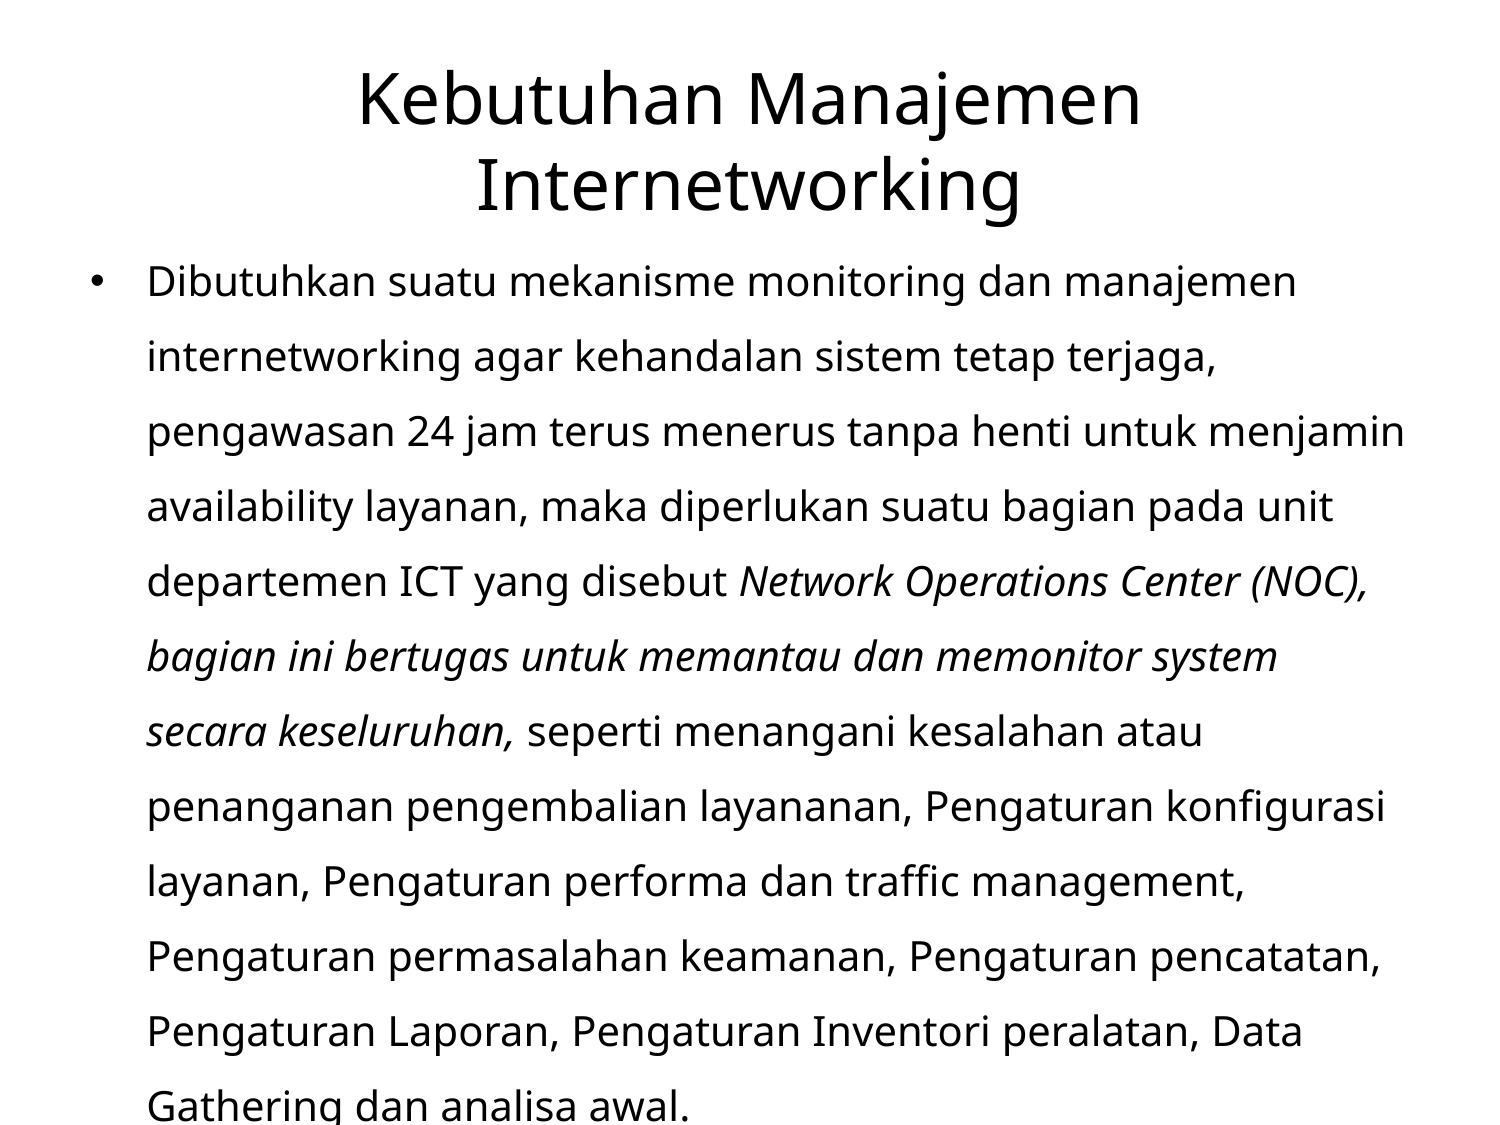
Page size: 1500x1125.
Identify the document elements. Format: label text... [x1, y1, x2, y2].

title Kebutuhan Manajemen Internetworking [75, 45, 1425, 222]
list Dibutuhkan suatu mekanisme monitoring dan manajemen internetworking agar kehandalan sistem tetap terjaga, pengawasan 24 jam terus menerus tanpa henti untuk menjamin availability layanan, maka diperlukan suatu bagian pada unit departemen ICT yang disebut Network Operations Center (NOC), bagian ini bertugas untuk memantau dan memonitor system secara keseluruhan, seperti menangani kesalahan atau penanganan pengembalian layananan, Pengaturan konfigurasi layanan, Pengaturan performa dan traffic management, Pengaturan permasalahan keamanan, Pengaturan pencatatan, Pengaturan Laporan, Pengaturan Inventori peralatan, Data Gathering dan analisa awal. [75, 222, 1425, 1125]
